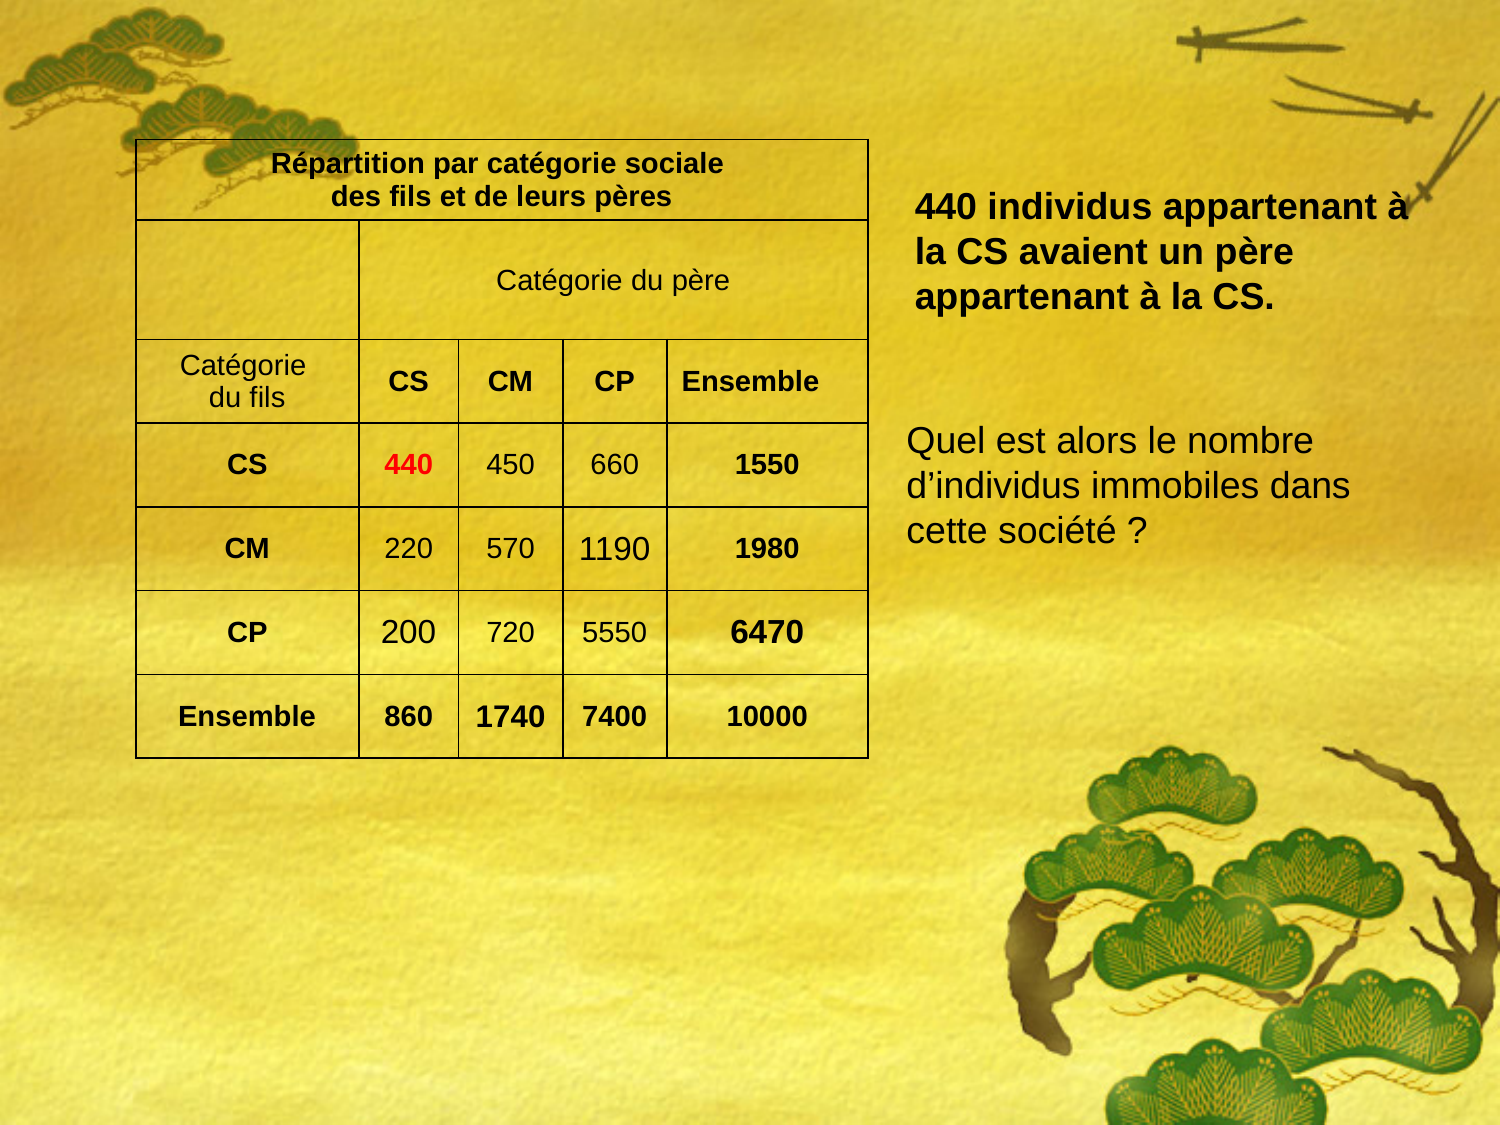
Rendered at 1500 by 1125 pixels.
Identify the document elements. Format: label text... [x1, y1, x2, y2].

table_cell CP [564, 340, 666, 422]
table_cell 5550 [564, 591, 666, 674]
table_cell Catégorie du fils [137, 340, 358, 422]
table_cell CP [137, 591, 358, 674]
table_cell 1980 [668, 508, 867, 590]
table_cell CS [360, 340, 458, 422]
text_box Quel est alors le nombre d’individus immobiles dans cette société ? [891, 408, 1447, 559]
table_cell 1740 [459, 675, 562, 757]
table_cell Ensemble [137, 675, 358, 757]
table_cell Catégorie du père [360, 221, 867, 339]
picture [0, 0, 1500, 1125]
table_cell 860 [360, 675, 458, 757]
table_cell 1550 [668, 424, 867, 506]
table_cell Ensemble [668, 340, 867, 422]
table_cell CS [137, 424, 358, 506]
table_cell 6470 [668, 591, 867, 674]
table_cell CM [459, 340, 562, 422]
table_cell 450 [459, 424, 562, 506]
text_box 440 individus appartenant à la CS avaient un père appartenant à la CS. [899, 174, 1425, 325]
table_cell 220 [360, 508, 458, 590]
table_cell 440 [360, 424, 458, 506]
table_cell 1190 [564, 508, 666, 590]
table_cell 7400 [564, 675, 666, 757]
table_cell 570 [459, 508, 562, 590]
table_cell [137, 221, 358, 339]
table_cell 200 [360, 591, 458, 674]
table_cell CM [137, 508, 358, 590]
table_cell 720 [459, 591, 562, 674]
table_cell 10000 [668, 675, 867, 757]
table_cell 660 [564, 424, 666, 506]
table_header Répartition par catégorie sociale des fils et de leurs pères [137, 140, 867, 219]
